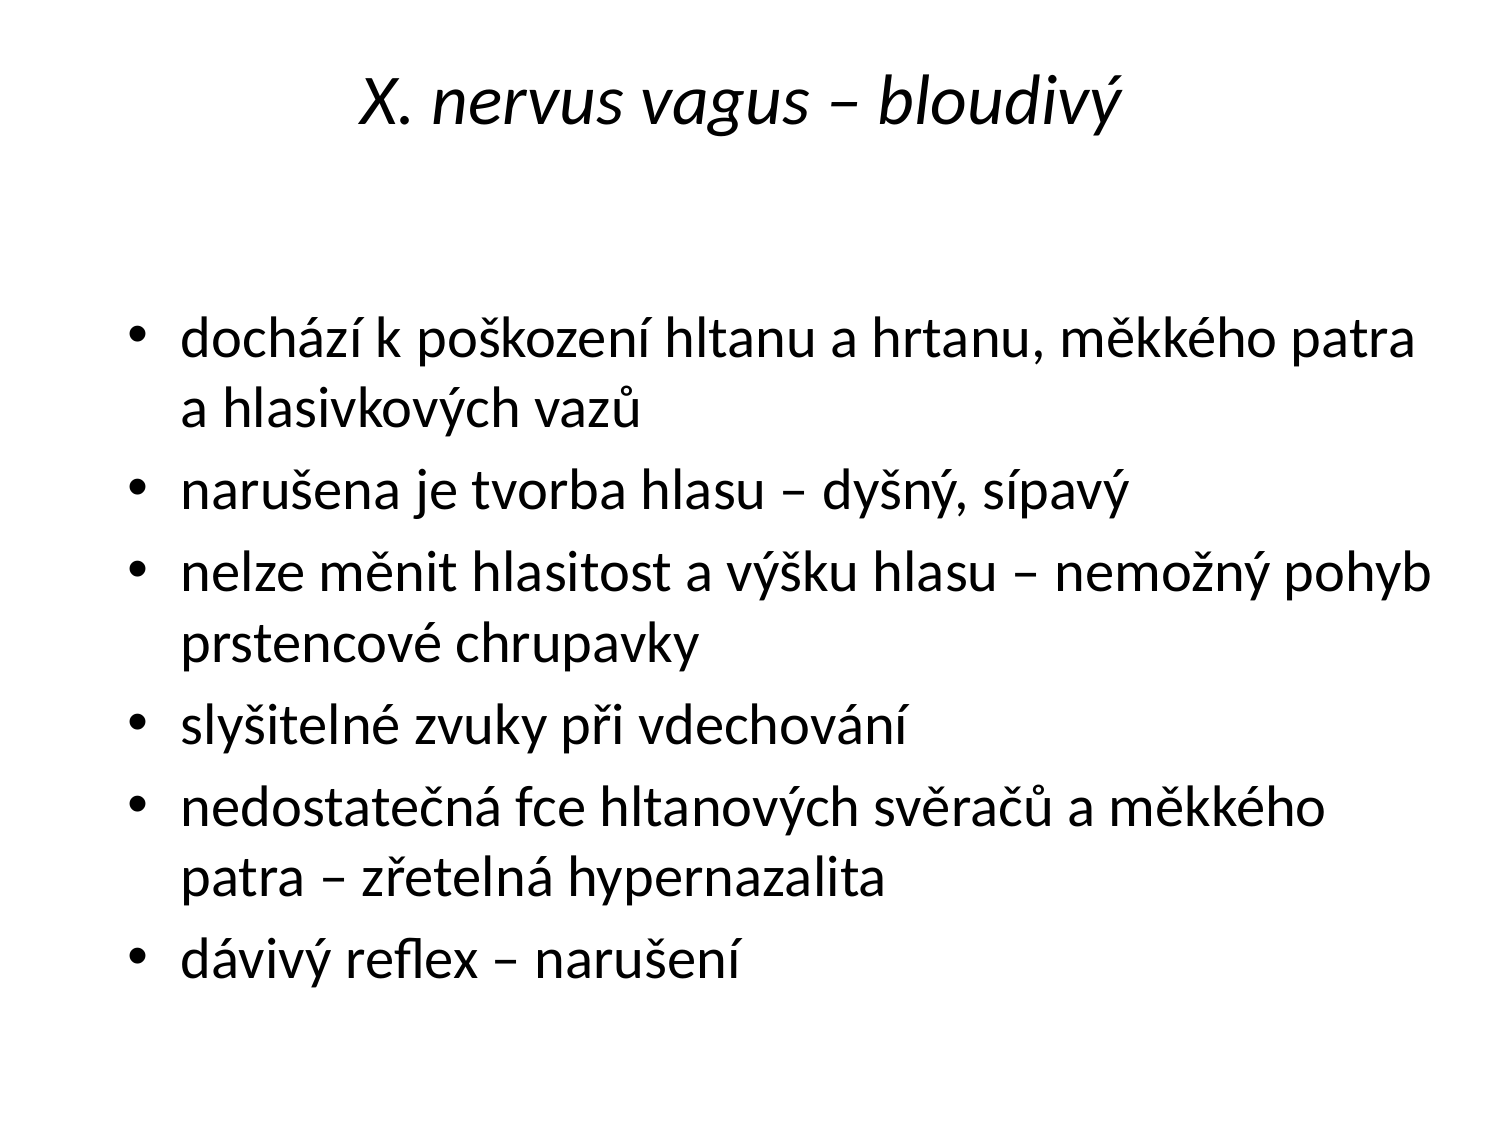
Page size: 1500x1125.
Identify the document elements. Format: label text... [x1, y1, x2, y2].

list dochází k poškození hltanu a hrtanu, měkkého patra a hlasivkových vazů narušena je tvorba hlasu – dyšný, sípavý nelze měnit hlasitost a výšku hlasu – nemožný pohyb prstencové chrupavky slyšitelné zvuky při vdechování nedostatečná fce hltanových svěračů a měkkého patra – zřetelná hypernazalita dávivý reflex – narušení [112, 290, 1451, 1000]
title X. nervus vagus – bloudivý [75, 45, 1425, 233]
